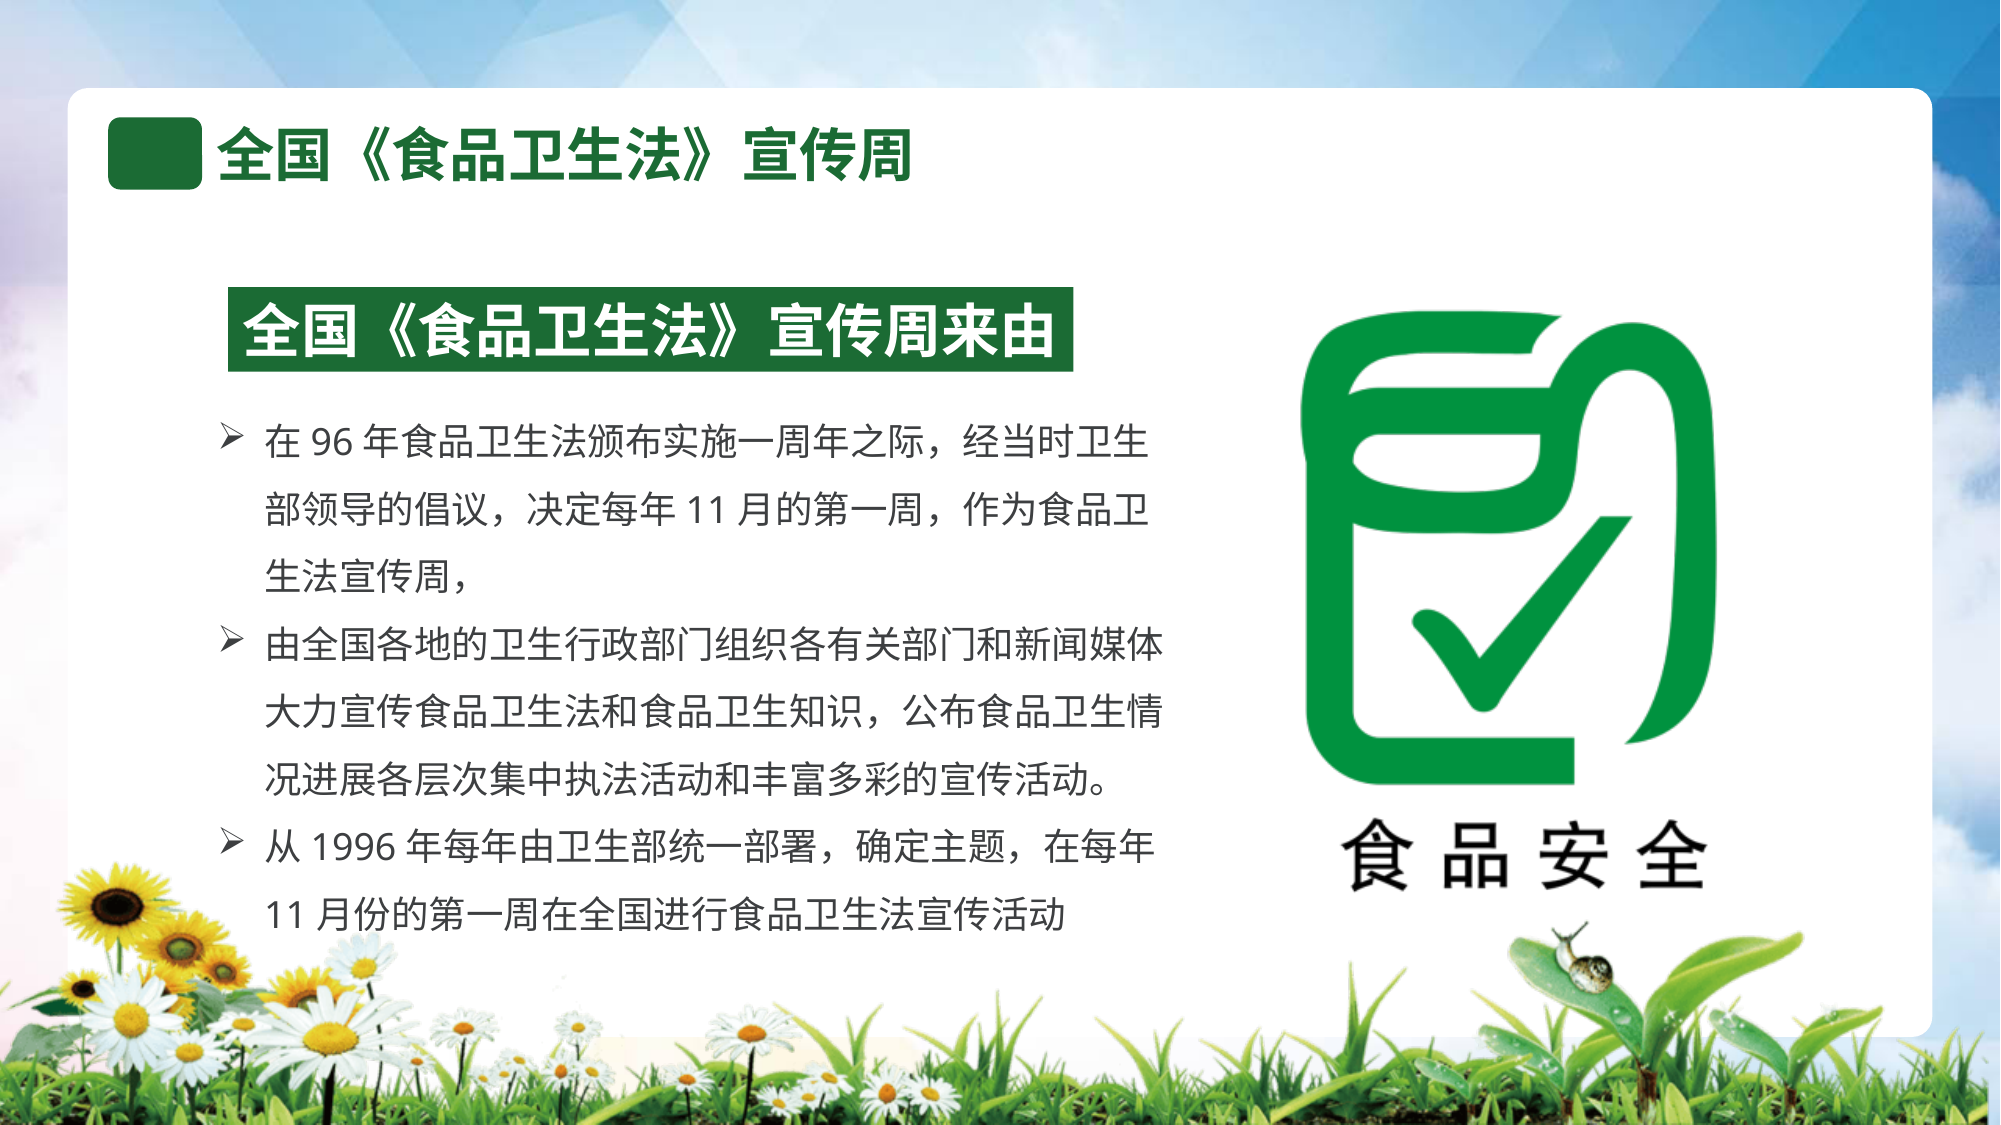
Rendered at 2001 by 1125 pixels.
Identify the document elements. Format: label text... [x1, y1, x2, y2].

text_box 在96年食品卫生法颁布实施一周年之际，经当时卫生部领导的倡议，决定每年11月的第一周，作为食品卫生法宣传周， 由全国各地的卫生行政部门组织各有关部门和新闻媒体大力宣传食品卫生法和食品卫生知识，公布食品卫生情况进展各层次集中执法活动和丰富多彩的宣传活动。 从1996年每年由卫生部统一部署，确定主题，在每年11月份的第一周在全国进行食品卫生法宣传活动 [202, 388, 905, 944]
picture [0, 0, 2000, 1125]
text_box 全国《食品卫生法》宣传周来由 [228, 287, 905, 372]
